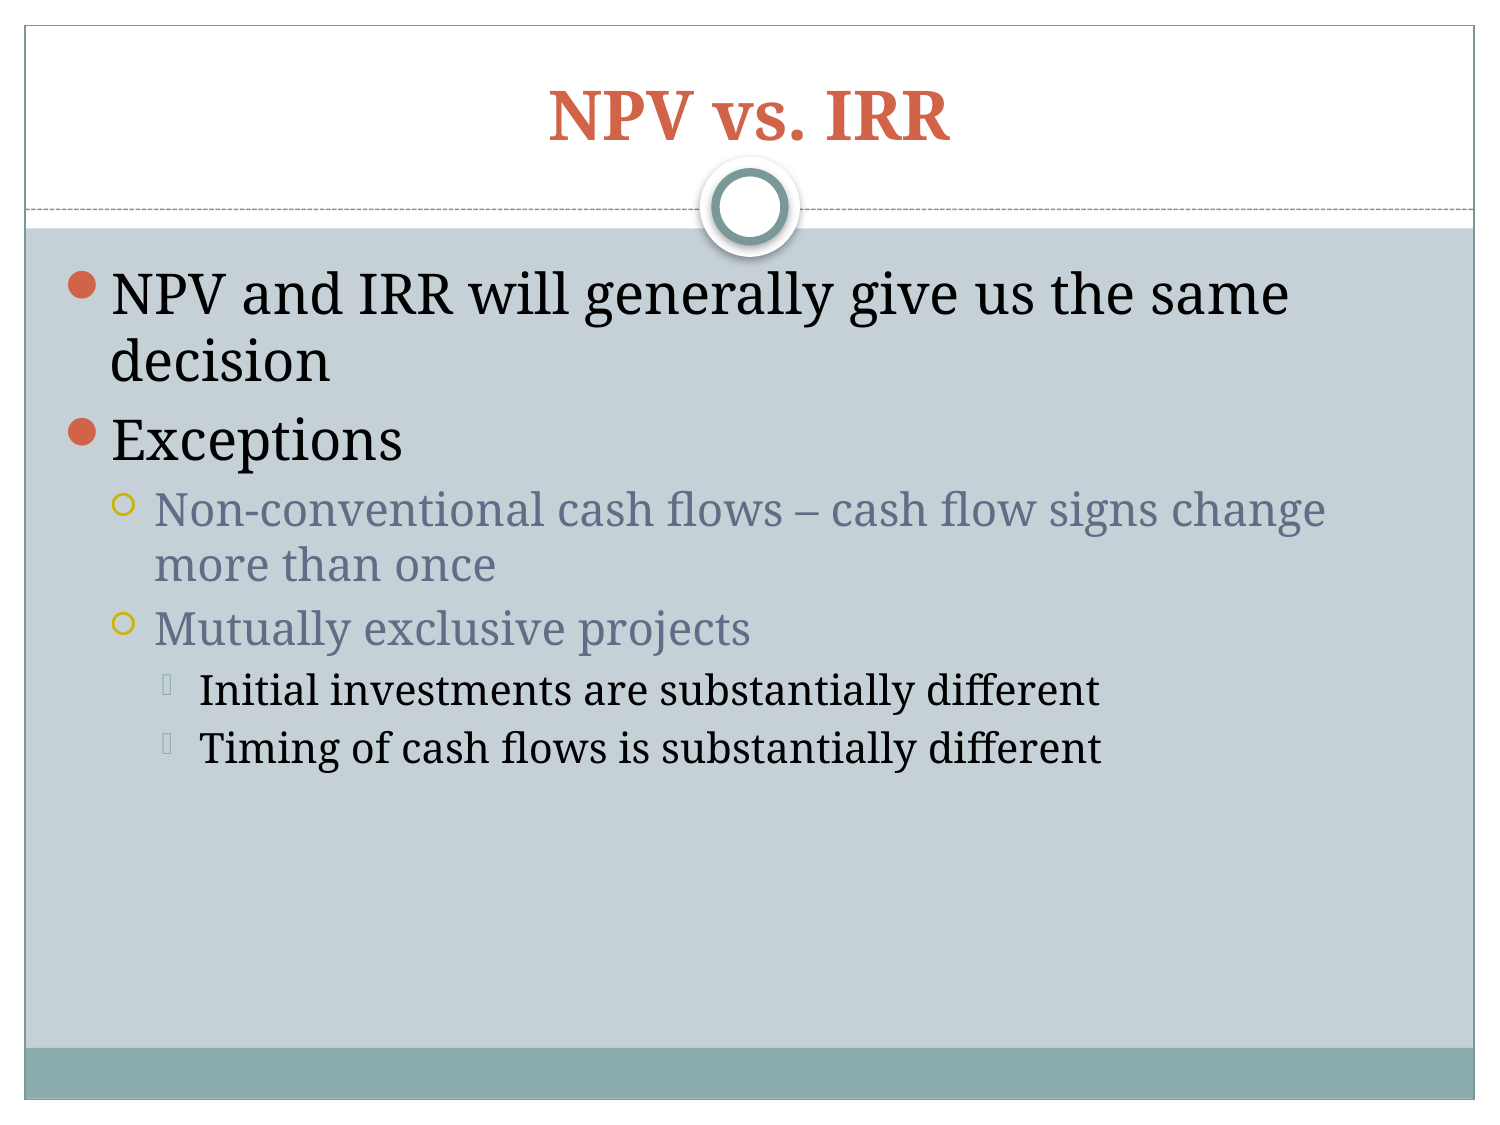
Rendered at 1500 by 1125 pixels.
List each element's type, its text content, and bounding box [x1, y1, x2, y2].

title NPV vs. IRR [49, 37, 1450, 162]
list NPV and IRR will generally give us the same decision Exceptions Non-conventional cash flows – cash flow signs change more than once Mutually exclusive projects Initial investments are substantially different Timing of cash flows is substantially different [49, 250, 1445, 1001]
